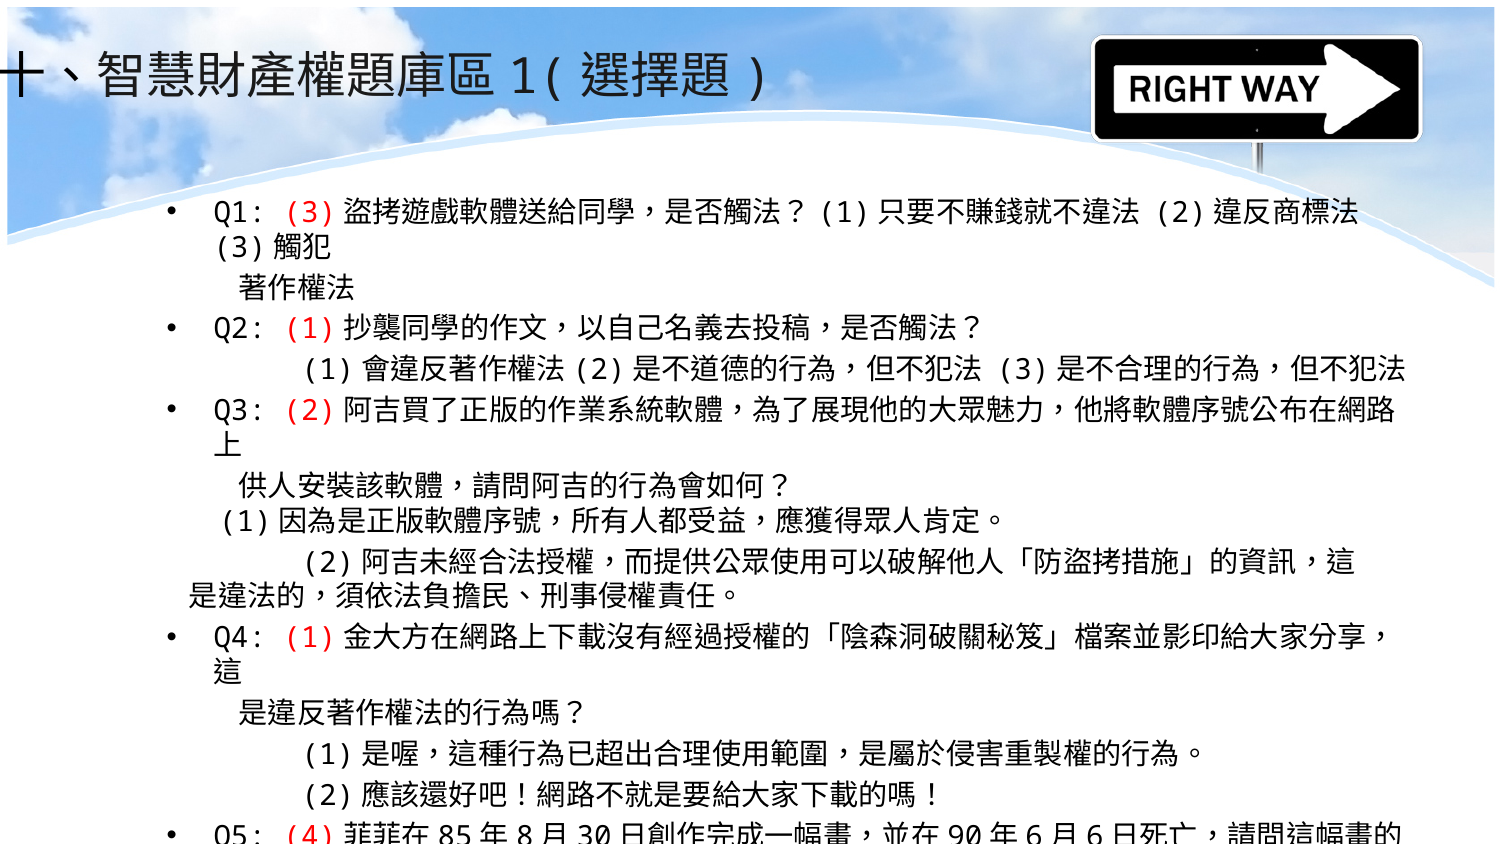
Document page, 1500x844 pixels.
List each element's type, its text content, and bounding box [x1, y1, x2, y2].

title 十、智慧財產權題庫區1(選擇題) [0, 2, 1297, 144]
list Q1: (3)盜拷遊戲軟體送給同學，是否觸法？(1)只要不賺錢就不違法 (2)違反商標法 (3)觸犯 著作權法 Q2: (1)抄襲同學的作文，以自己名義去投稿，是否觸法？ (1)會違反著作權法(2)是不道德的行為，但不犯法 (3)是不合理的行為，但不犯法 Q3: (2)阿吉買了正版的作業系統軟體，為了展現他的大眾魅力，他將軟體序號公布在網路上 供人安裝該軟體，請問阿吉的行為會如何？ (1)因為是正版軟體序號，所有人都受益，應獲得眾人肯定。 (2)阿吉未經合法授權，而提供公眾使用可以破解他人「防盜拷措施」的資訊，這 是違法的，須依法負擔民、刑事侵權責任。 Q4: (1)金大方在網路上下載沒有經過授權的「陰森洞破關秘笈」檔案並影印給大家分享，這 是違反著作權法的行為嗎？ (1)是喔，這種行為已超出合理使用範圍，是屬於侵害重製權的行為。 (2)應該還好吧！網路不就是要給大家下載的嗎！ Q5: (4)菲菲在85年8月30日創作完成一幅畫，並在90年6月6日死亡，請問這幅畫的著作財產權 存續至哪一天？ (1) 135年8月30日 (2) 135年12月31日 (3) 140年6月6日 (4) 140年12月31日 [76, 185, 1427, 824]
picture [0, 0, 1500, 844]
